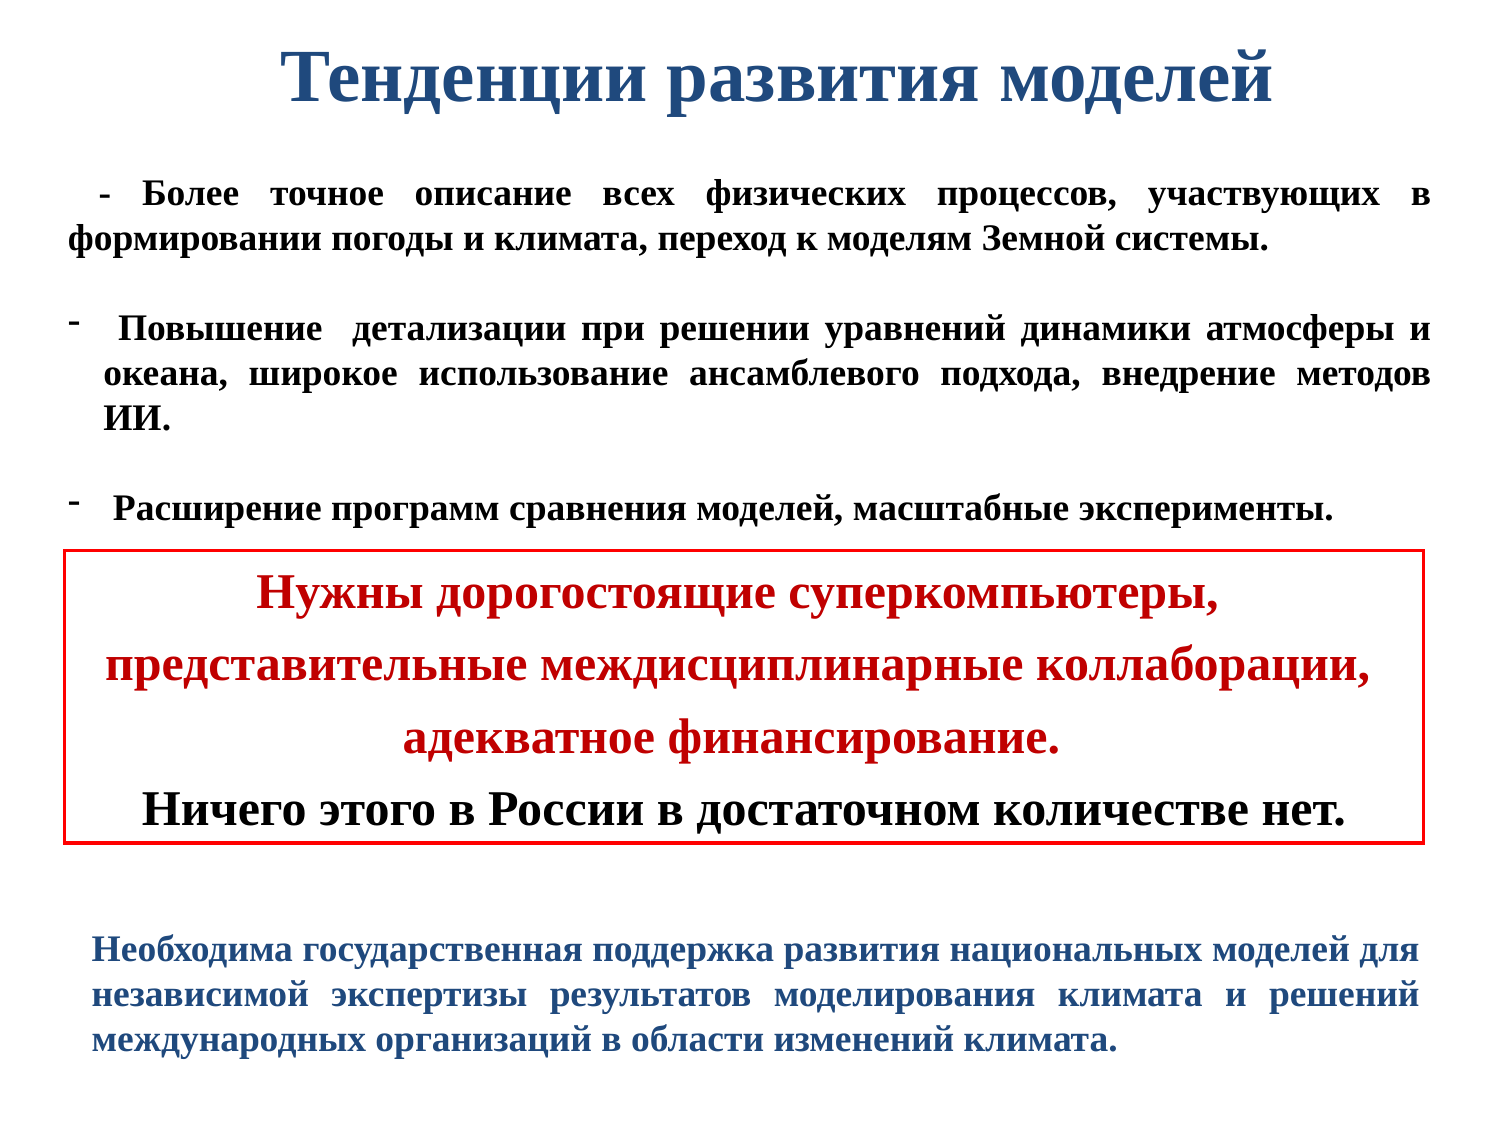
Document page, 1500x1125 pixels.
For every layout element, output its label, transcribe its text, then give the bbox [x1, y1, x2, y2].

text_box Нужны дорогостоящие суперкомпьютеры, представительные междисциплинарные коллаборации, адекватное финансирование. Ничего этого в России в достаточном количестве нет. [64, 550, 1424, 844]
text_box Тенденции развития моделей [265, 18, 1329, 124]
text_box Необходима государственная поддержка развития национальных моделей для независимой экспертизы результатов моделирования климата и решений международных организаций в области изменений климата. [76, 916, 1436, 1067]
text_box - Более точное описание всех физических процессов, участвующих в формировании погоды и климата, переход к моделям Земной системы. Повышение детализации при решении уравнений динамики атмосферы и океана, широкое использование ансамблевого подхода, внедрение методов ИИ. Расширение программ сравнения моделей, масштабные эксперименты. [53, 160, 1447, 536]
